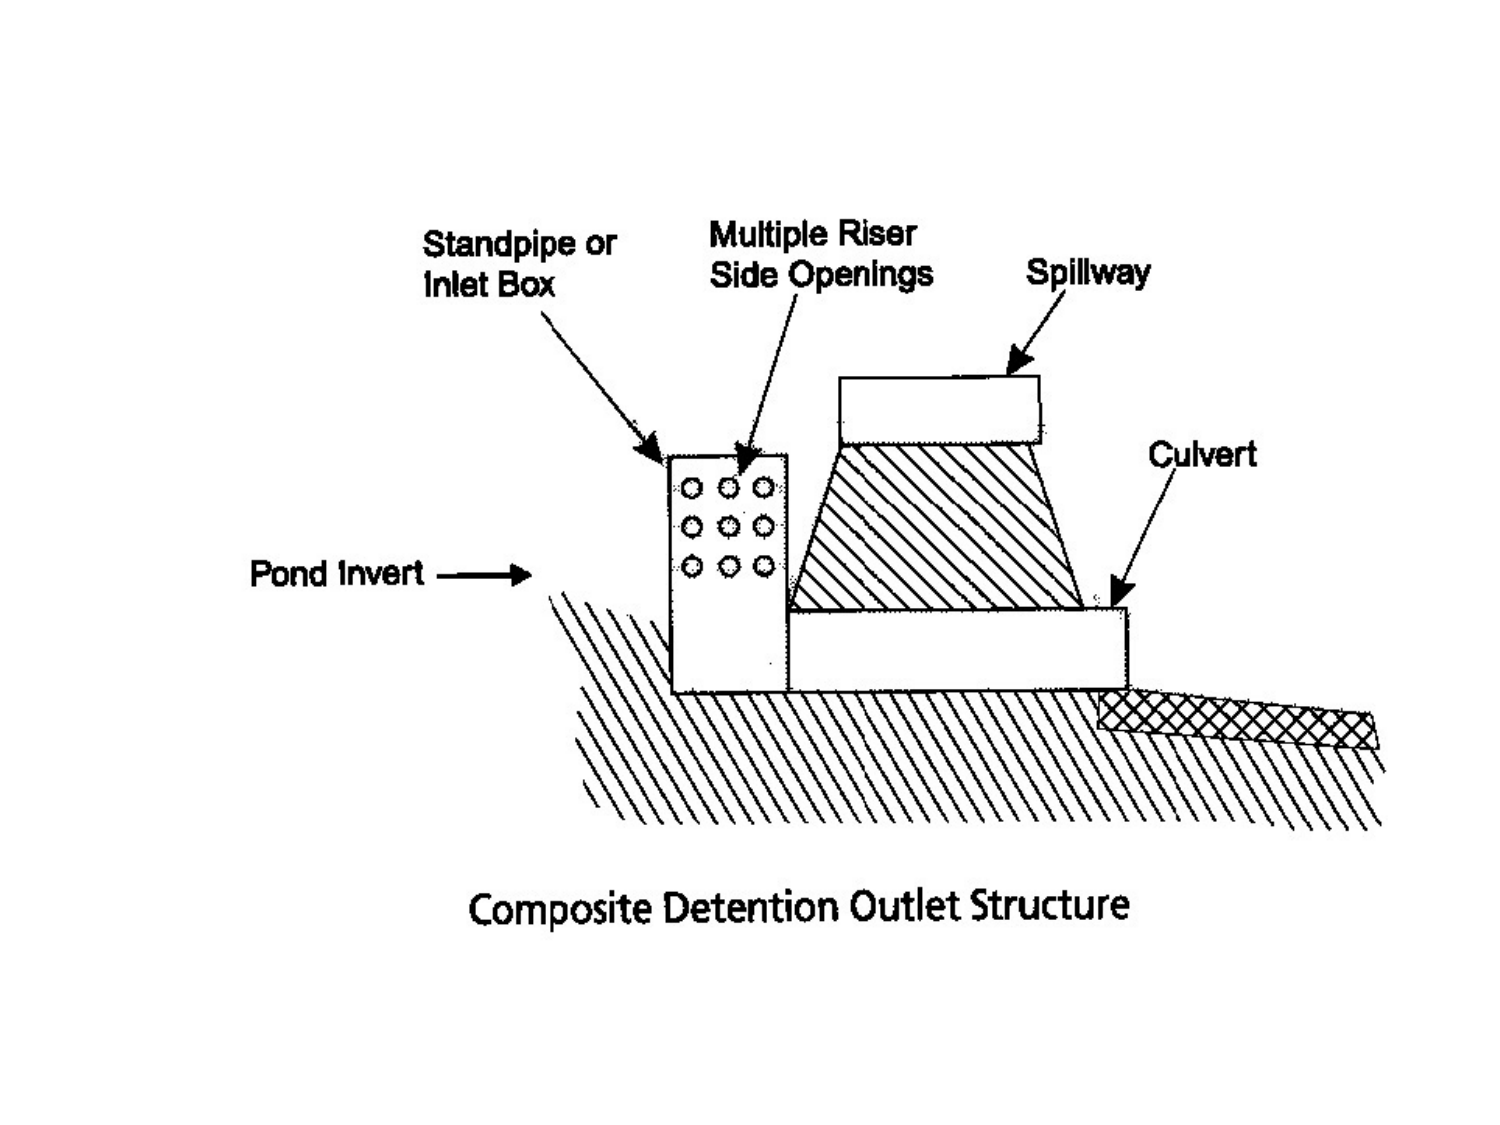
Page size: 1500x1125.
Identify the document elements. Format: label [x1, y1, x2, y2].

picture [48, 101, 1500, 962]
